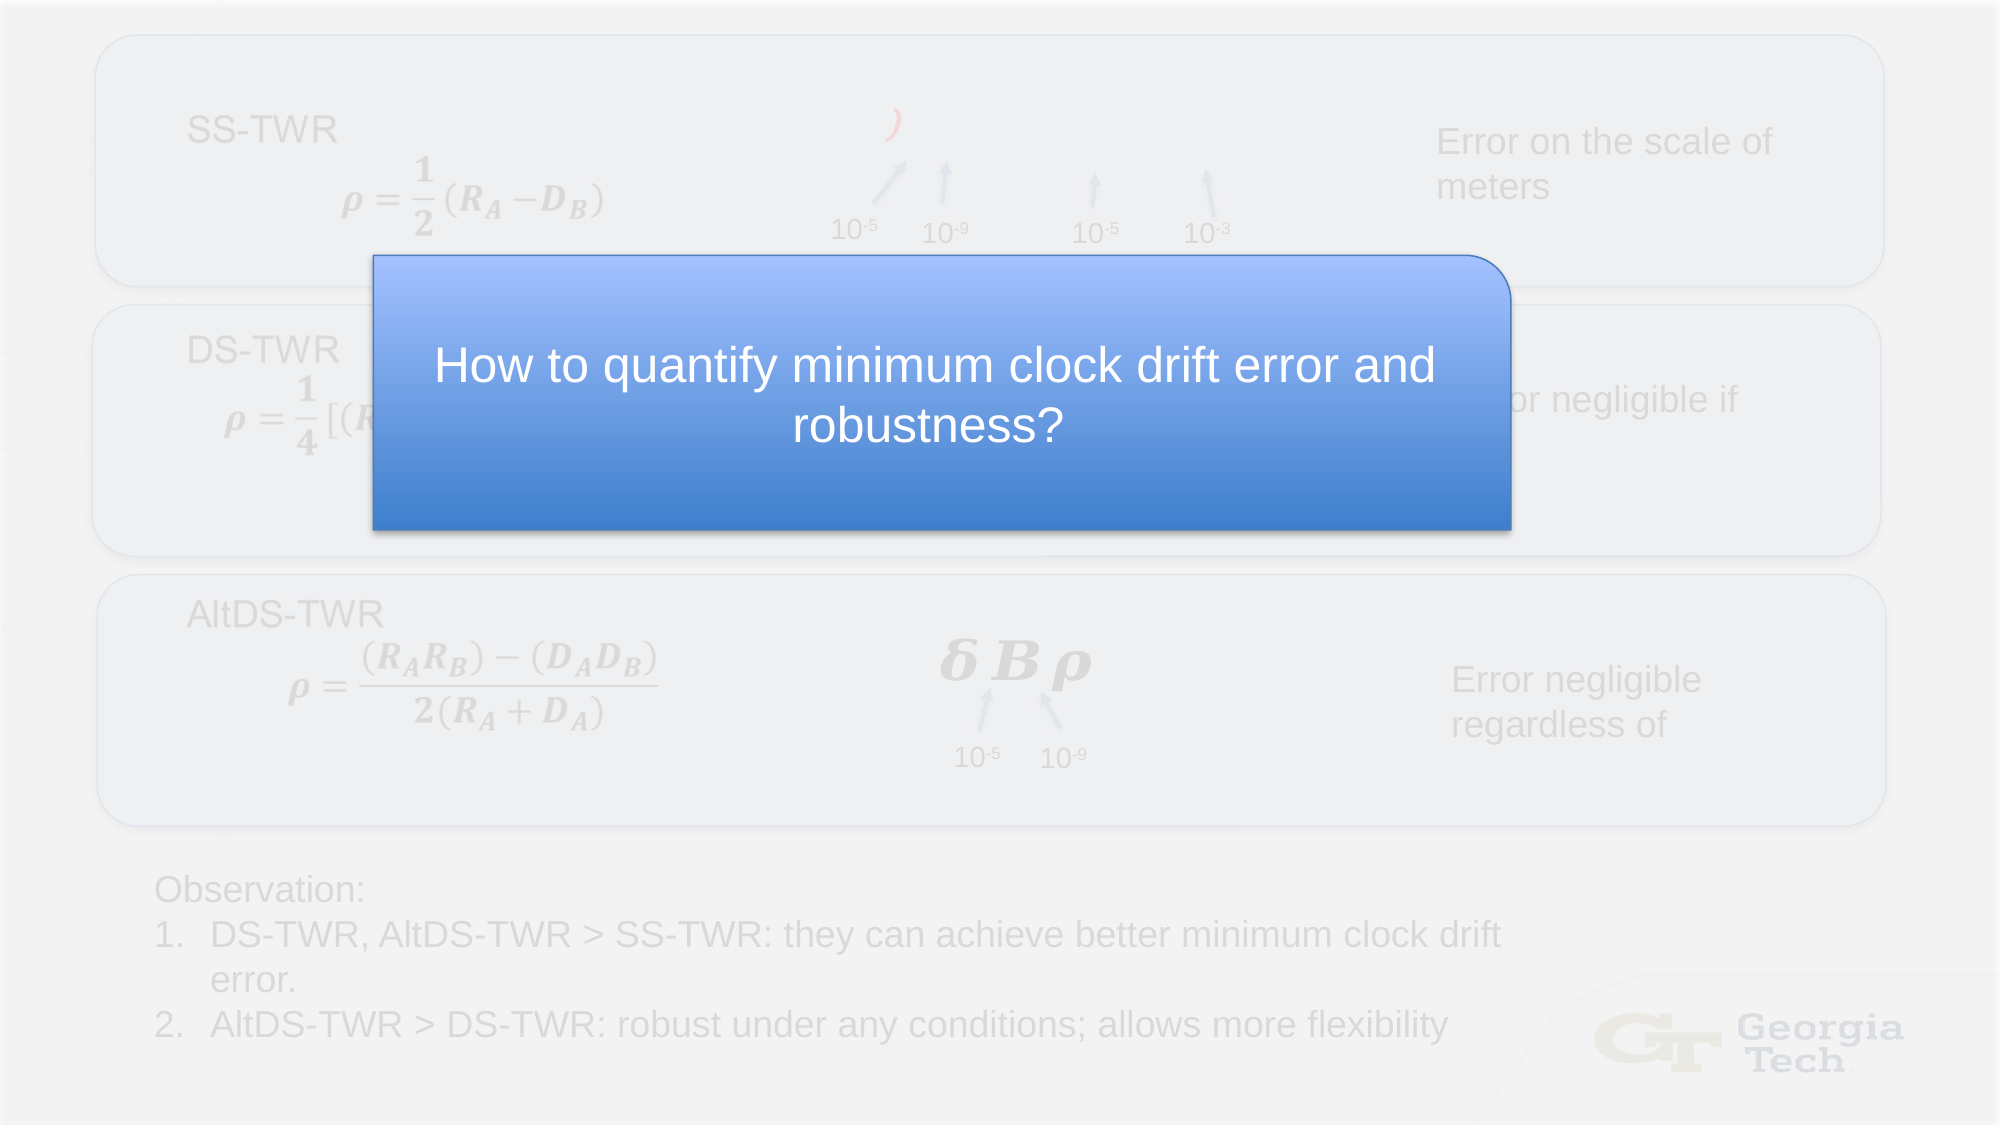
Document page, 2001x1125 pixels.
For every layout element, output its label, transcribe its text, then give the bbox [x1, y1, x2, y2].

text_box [810, 348, 1411, 533]
picture [138, 66, 807, 776]
text_box [0, 0, 2000, 1125]
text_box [815, 97, 1272, 258]
text_box How to quantify minimum clock drift error and robustness? [810, 254, 1512, 531]
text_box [936, 632, 1117, 784]
